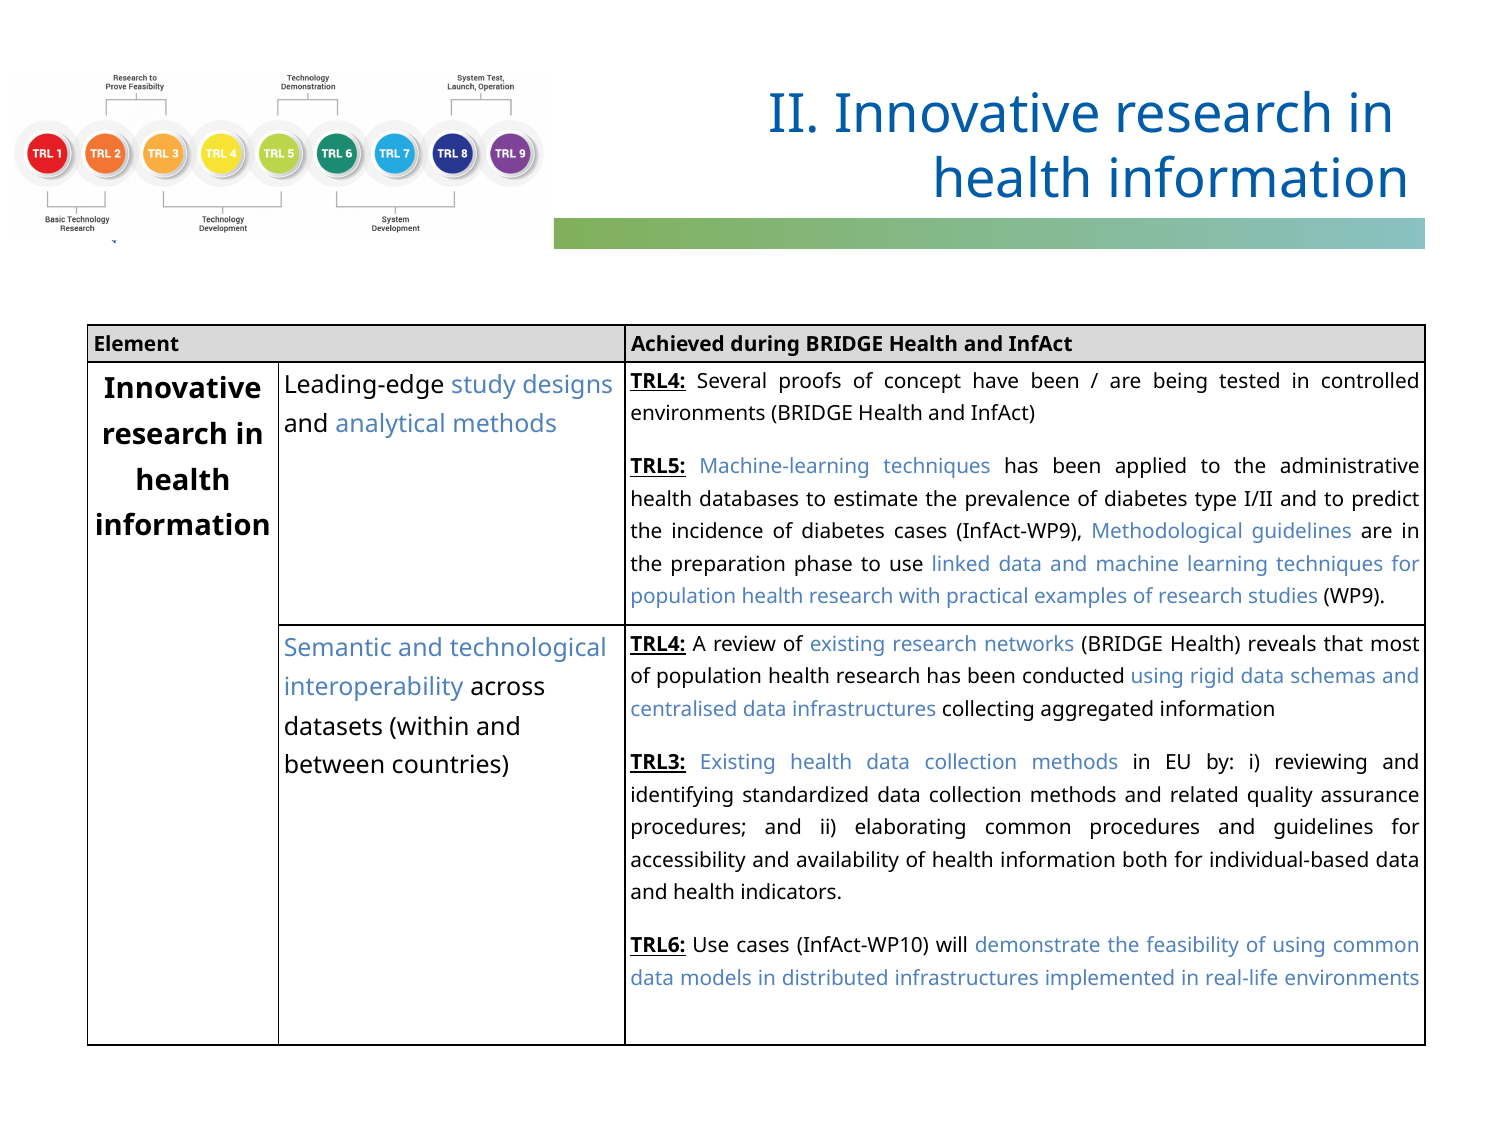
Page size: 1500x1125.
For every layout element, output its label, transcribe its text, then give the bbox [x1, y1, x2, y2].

table_header Element [88, 326, 624, 361]
table_cell TRL4: Several proofs of concept have been / are being tested in controlled environments (BRIDGE Health and InfAct) TRL5: Machine-learning techniques has been applied to the administrative health databases to estimate the prevalence of diabetes type I/II and to predict the incidence of diabetes cases (InfAct-WP9), Methodological guidelines are in the preparation phase to use linked data and machine learning techniques for population health research with practical examples of research studies (WP9). [626, 363, 1424, 624]
table_header Achieved during BRIDGE Health and InfAct [626, 326, 1424, 361]
table_cell Semantic and technological interoperability across datasets (within and between countries) [279, 626, 624, 1044]
table_cell Leading-edge study designs and analytical methods [279, 363, 624, 624]
table_cell TRL4: A review of existing research networks (BRIDGE Health) reveals that most of population health research has been conducted using rigid data schemas and centralised data infrastructures collecting aggregated information TRL3: Existing health data collection methods in EU by: i) reviewing and identifying standardized data collection methods and related quality assurance procedures; and ii) elaborating common procedures and guidelines for accessibility and availability of health information both for individual-based data and health indicators. TRL6: Use cases (InfAct-WP10) will demonstrate the feasibility of using common data models in distributed infrastructures implemented in real-life environments [626, 626, 1424, 1044]
title II. Innovative research in health information [75, 45, 1425, 216]
table_cell Innovative research in health information [88, 363, 278, 1044]
picture [12, 67, 551, 249]
